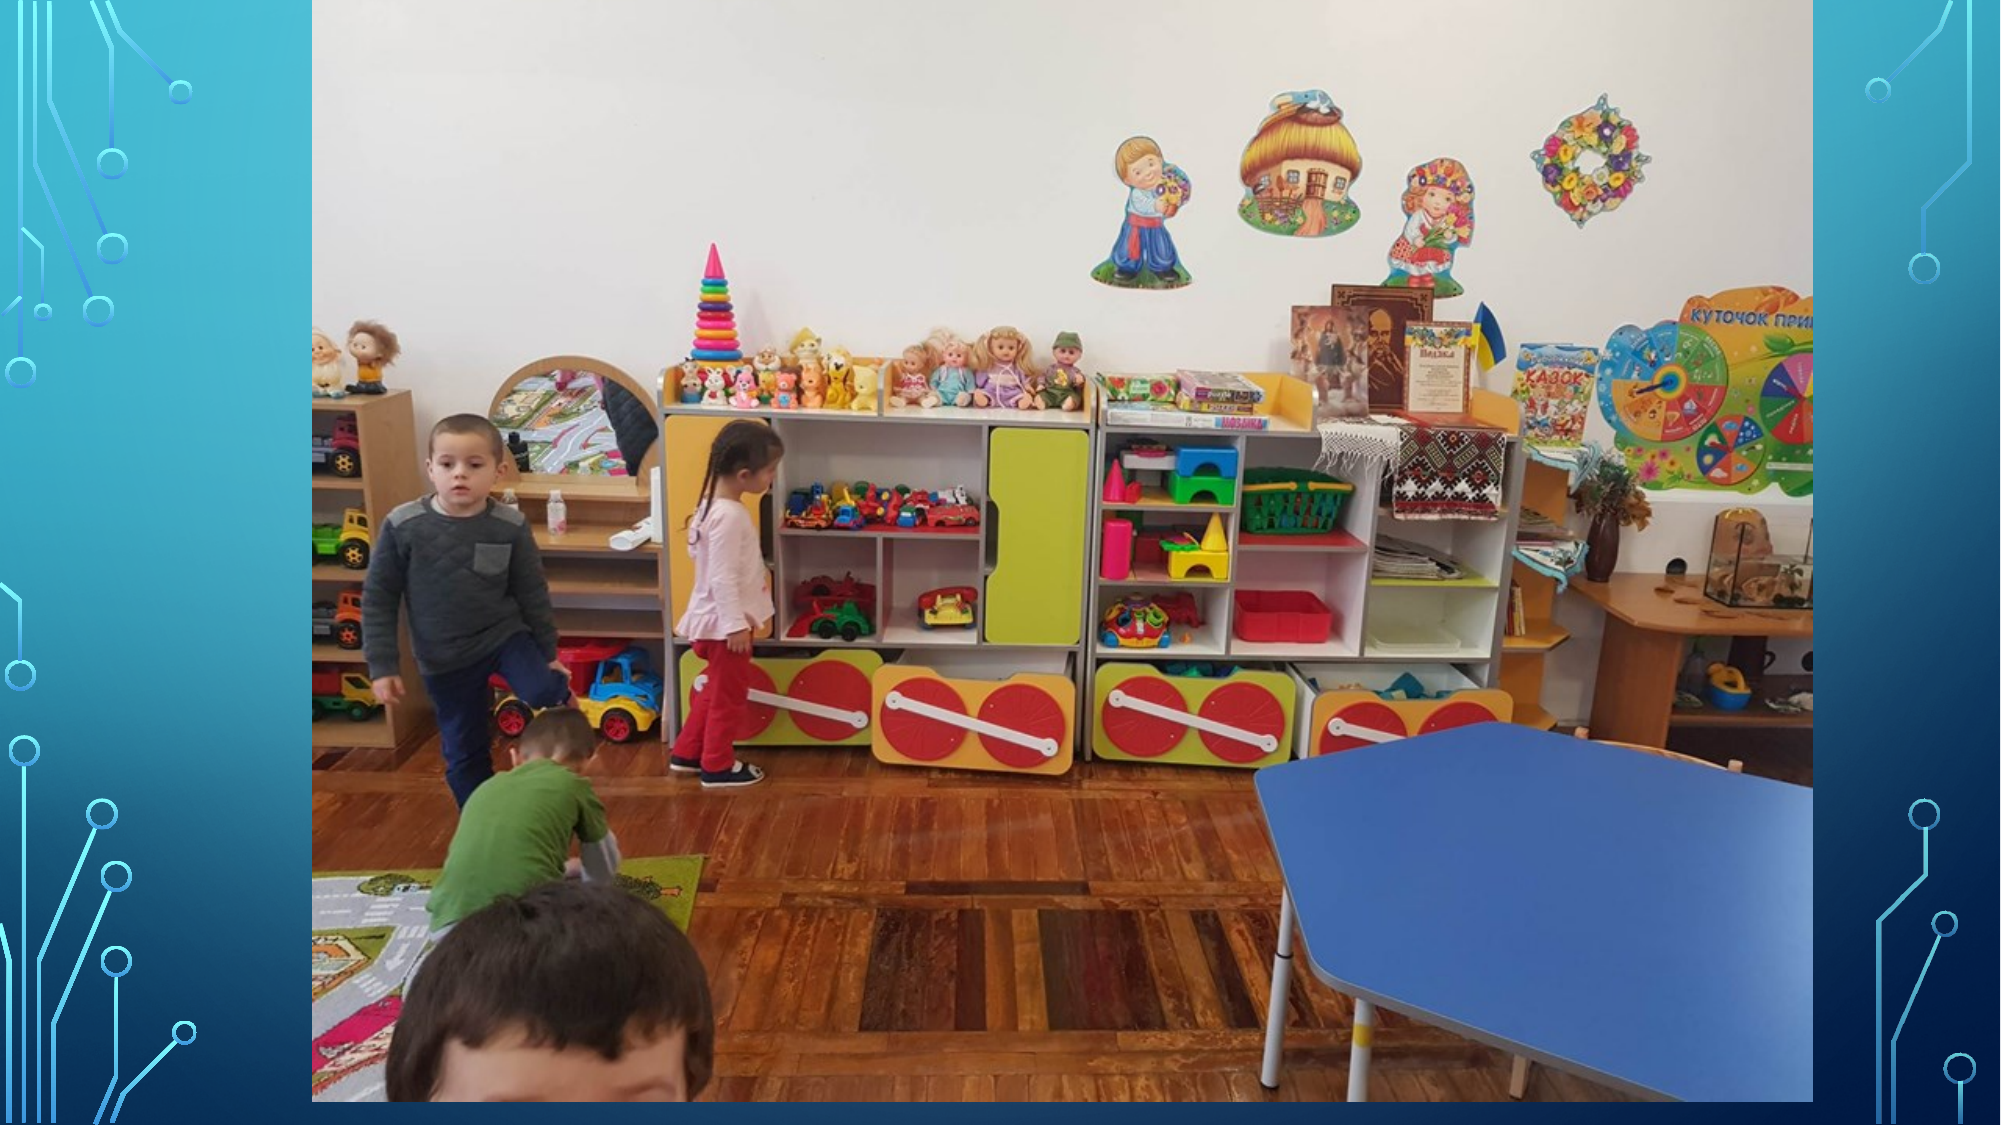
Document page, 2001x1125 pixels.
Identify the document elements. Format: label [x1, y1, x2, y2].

picture [311, 0, 1813, 1102]
